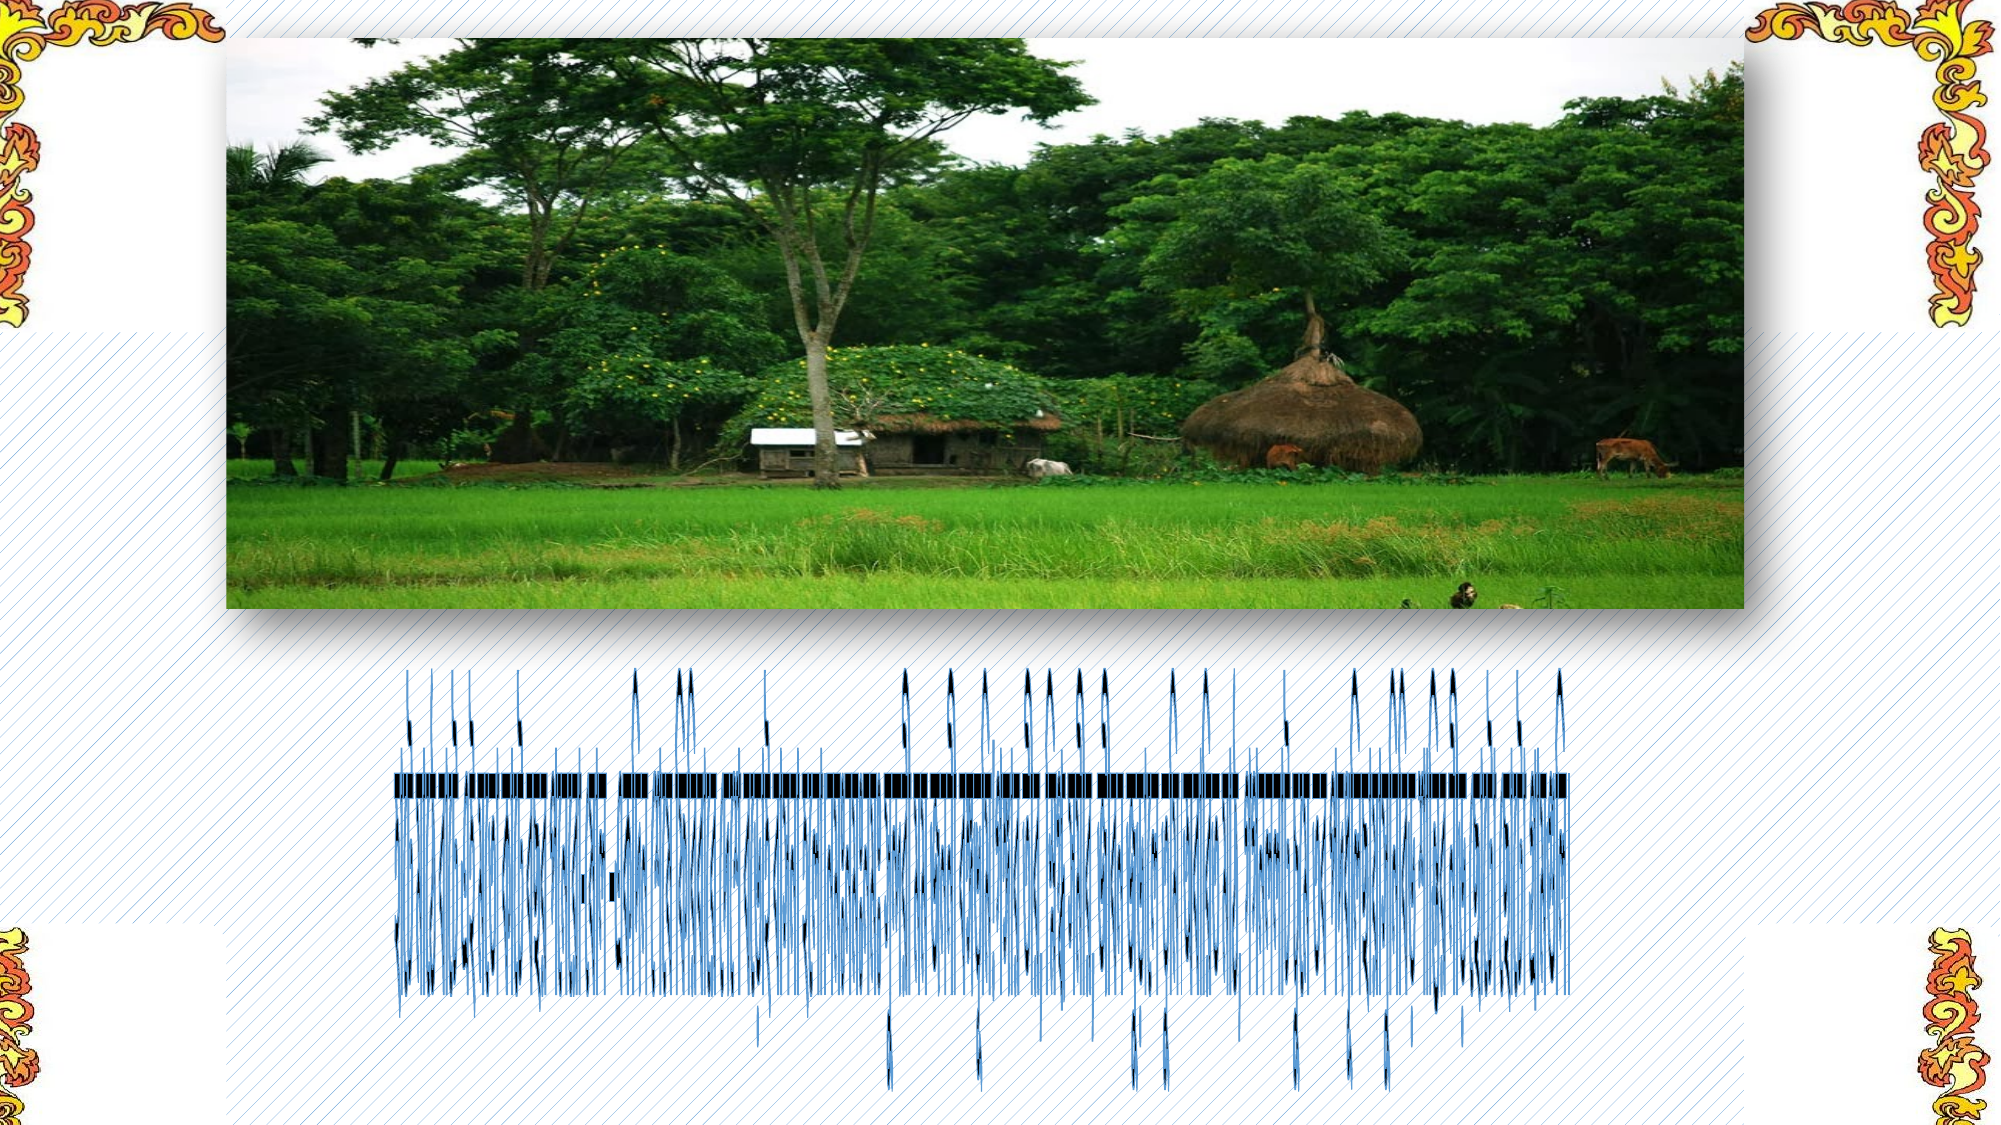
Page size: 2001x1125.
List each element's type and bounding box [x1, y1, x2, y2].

text_box [0, 0, 2000, 1125]
picture [226, 37, 1745, 609]
